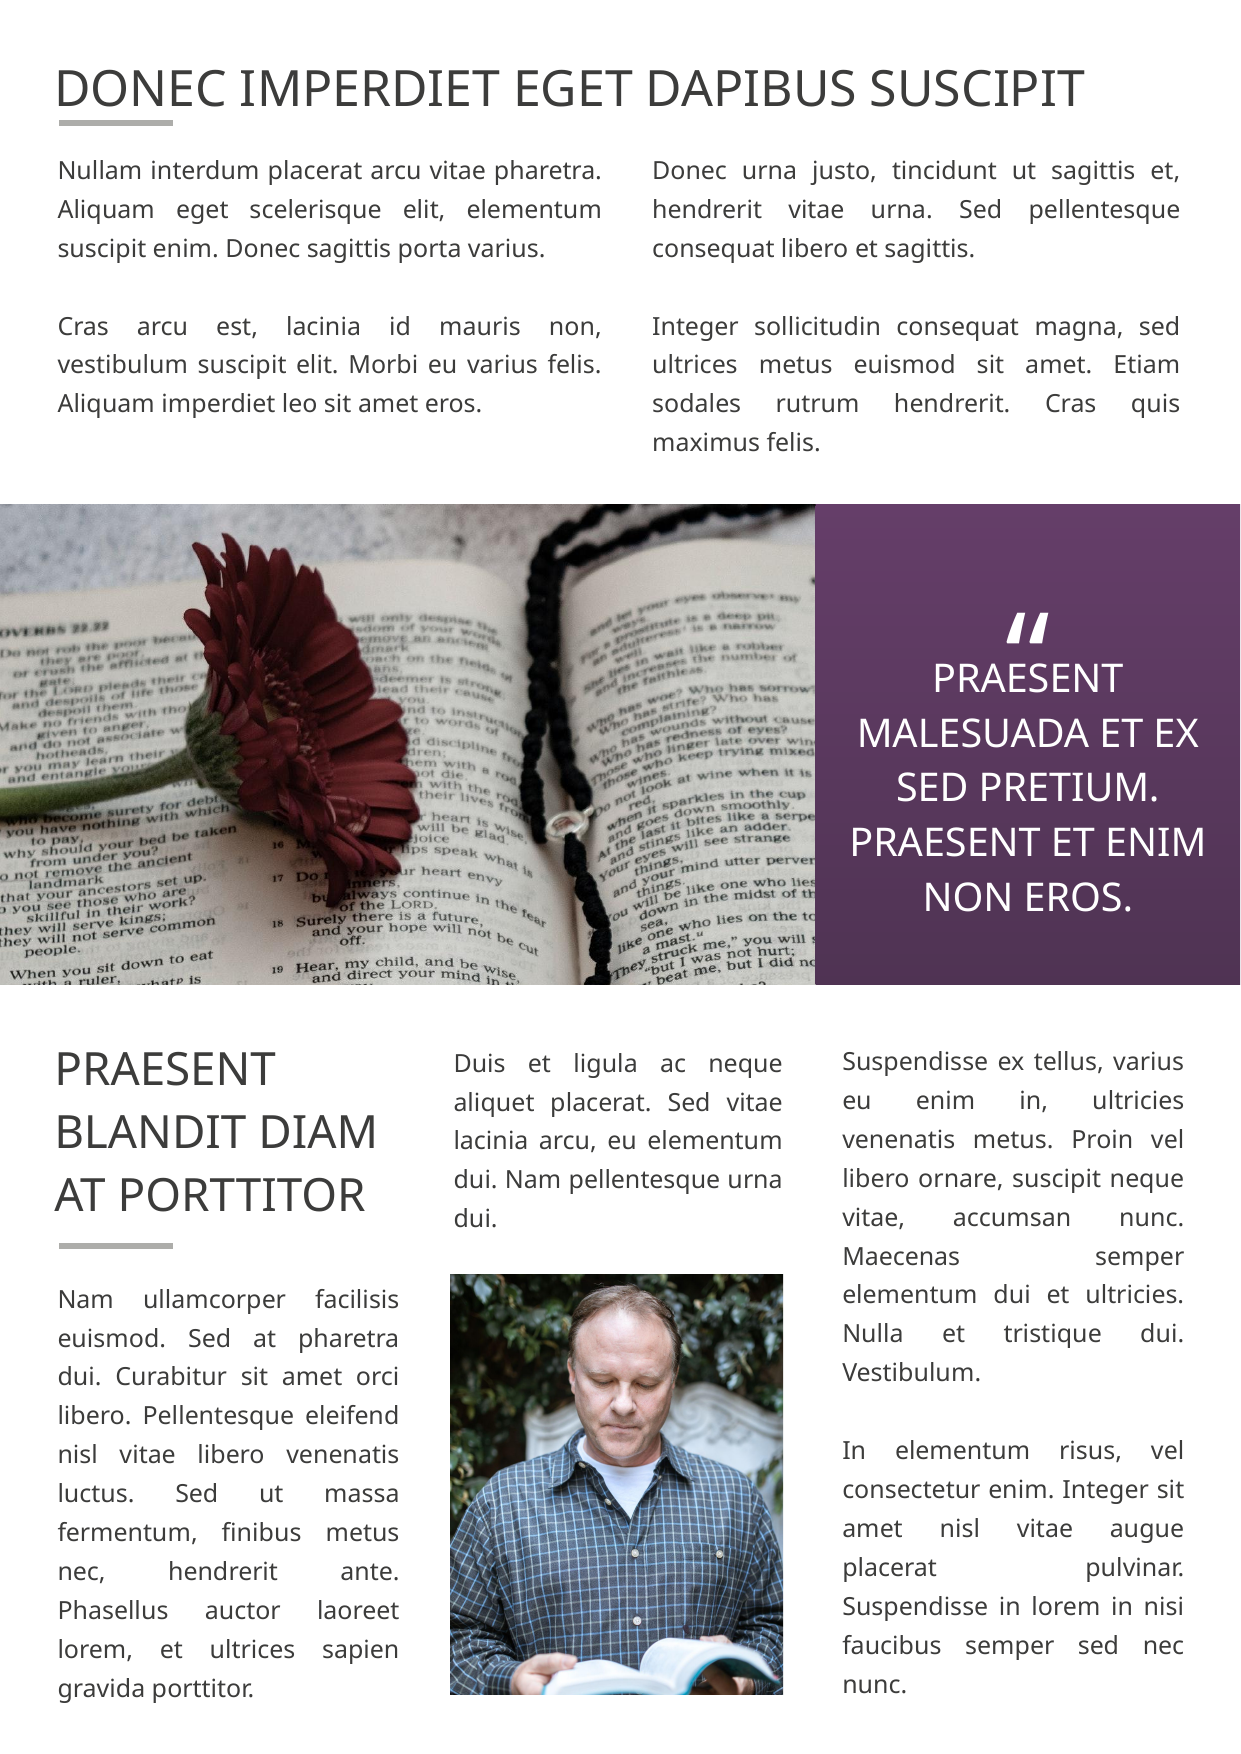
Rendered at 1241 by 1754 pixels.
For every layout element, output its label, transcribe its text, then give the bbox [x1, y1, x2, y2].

text_box PRAESENT BLANDIT DIAM AT PORTTITOR [54, 1030, 397, 1221]
text_box Duis et ligula ac neque aliquet placerat. Sed vitae lacinia arcu, eu elementum dui. Nam pellentesque urna dui. [453, 1038, 784, 1233]
text_box Nullam interdum placerat arcu vitae pharetra. Aliquam eget scelerisque elit, elementum suscipit enim. Donec sagittis porta varius. Cras arcu est, lacinia id mauris non, vestibulum suscipit elit. Morbi eu varius felis. Aliquam imperdiet leo sit amet eros. [57, 145, 603, 418]
text_box DONEC IMPERDIET EGET DAPIBUS SUSCIPIT [54, 46, 1177, 116]
picture [0, 504, 1241, 985]
picture [449, 1273, 784, 1696]
text_box Donec urna justo, tincidunt ut sagittis et, hendrerit vitae urna. Sed pellentesque consequat libero et sagittis. Integer sollicitudin consequat magna, sed ultrices metus euismod sit amet. Etiam sodales rutrum hendrerit. Cras quis maximus felis. [652, 145, 1182, 457]
text_box Nam ullamcorper facilisis euismod. Sed at pharetra dui. Curabitur sit amet orci libero. Pellentesque eleifend nisl vitae libero venenatis luctus. Sed ut massa fermentum, finibus metus nec, hendrerit ante. Phasellus auctor laoreet lorem, et ultrices sapien gravida porttitor. [57, 1274, 400, 1703]
text_box Suspendisse ex tellus, varius eu enim in, ultricies venenatis metus. Proin vel libero ornare, suscipit neque vitae, accumsan nunc. Maecenas semper elementum dui et ultricies. Nulla et tristique dui. Vestibulum. In elementum risus, vel consectetur enim. Integer sit amet nisl vitae augue placerat pulvinar. Suspendisse in lorem in nisi faucibus semper sed nec nunc. [842, 1036, 1185, 1699]
